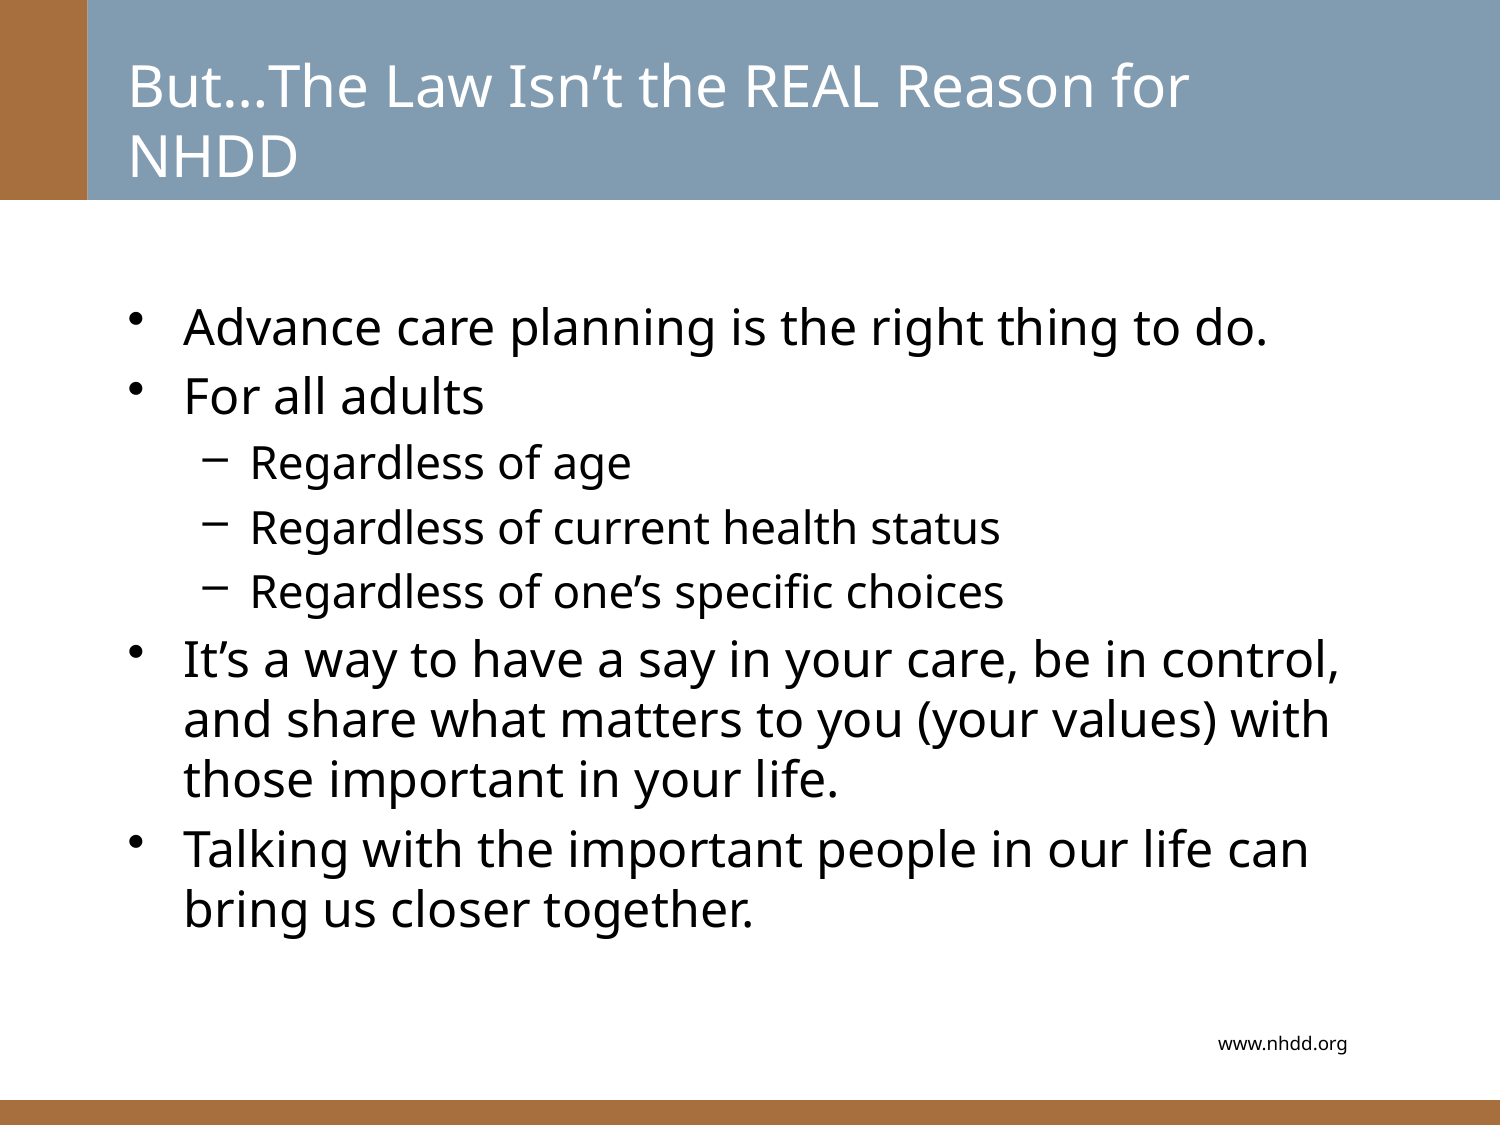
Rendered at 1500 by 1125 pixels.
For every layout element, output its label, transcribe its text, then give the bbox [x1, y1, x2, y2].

title But…The Law Isn’t the REAL Reason for NHDD [112, 24, 1388, 213]
list Advance care planning is the right thing to do. For all adults Regardless of age Regardless of current health status Regardless of one’s specific choices It’s a way to have a say in your care, be in control, and share what matters to you (your values) with those important in your life. Talking with the important people in our life can bring us closer together. [112, 287, 1388, 988]
